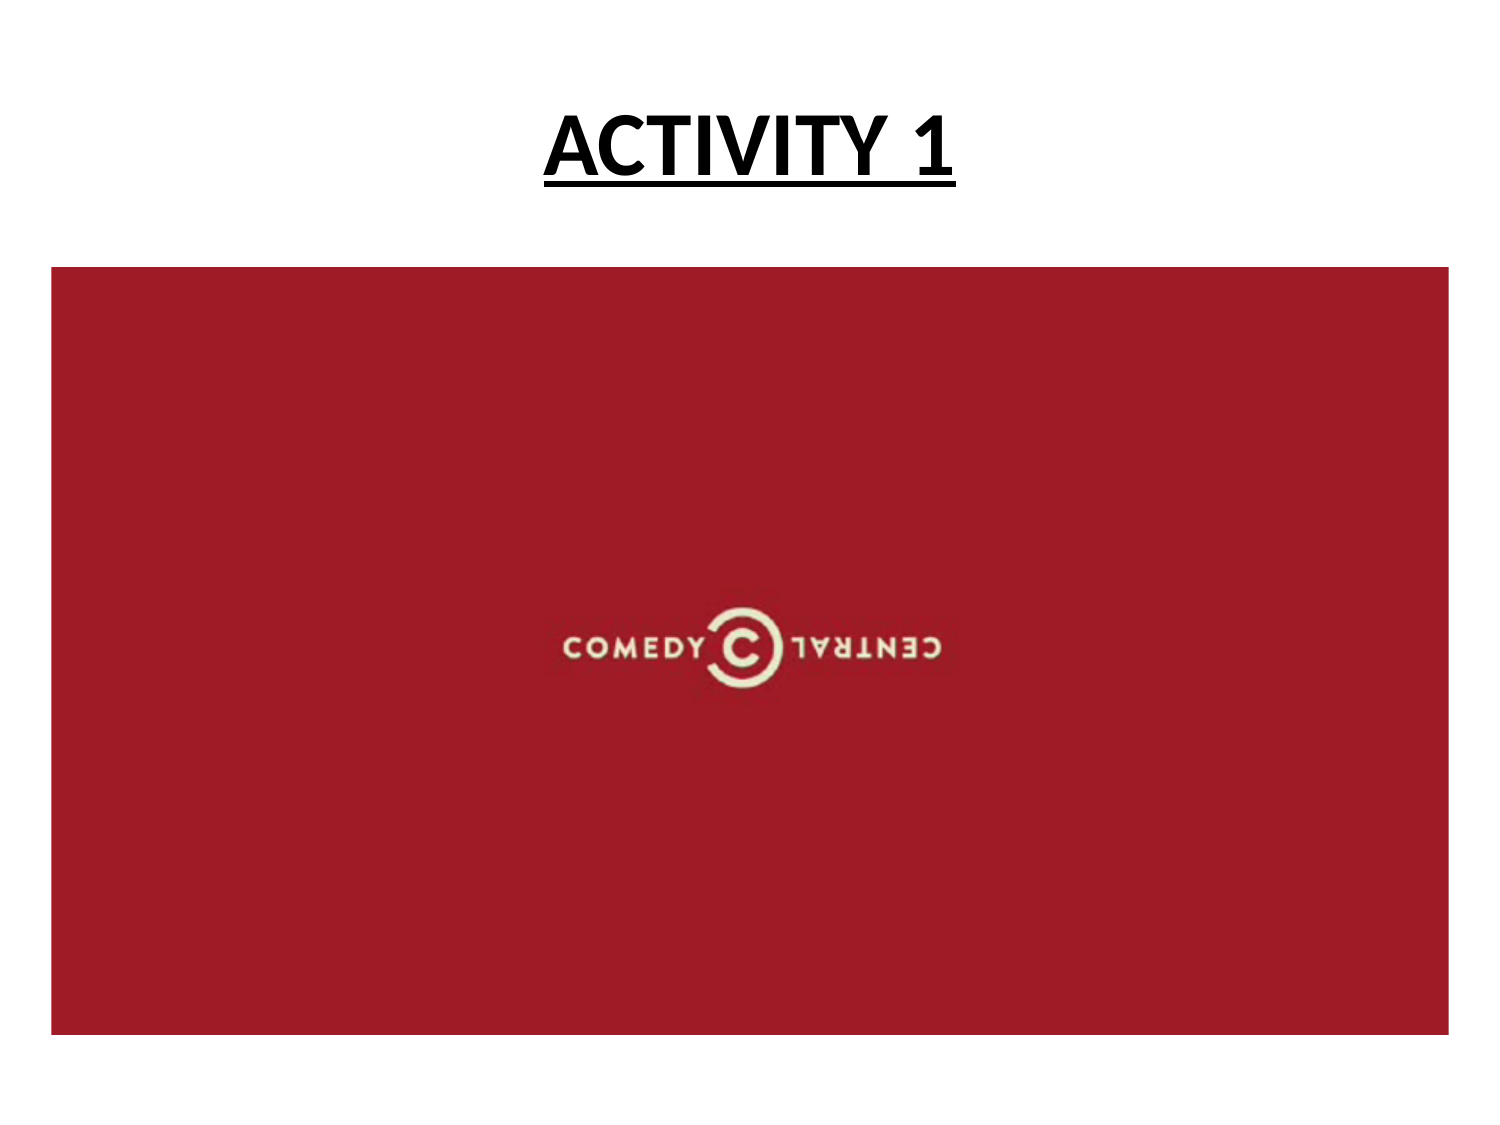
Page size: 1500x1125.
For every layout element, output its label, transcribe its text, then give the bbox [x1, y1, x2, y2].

title ACTIVITY 1 [75, 45, 1425, 233]
picture [51, 266, 1449, 1036]
